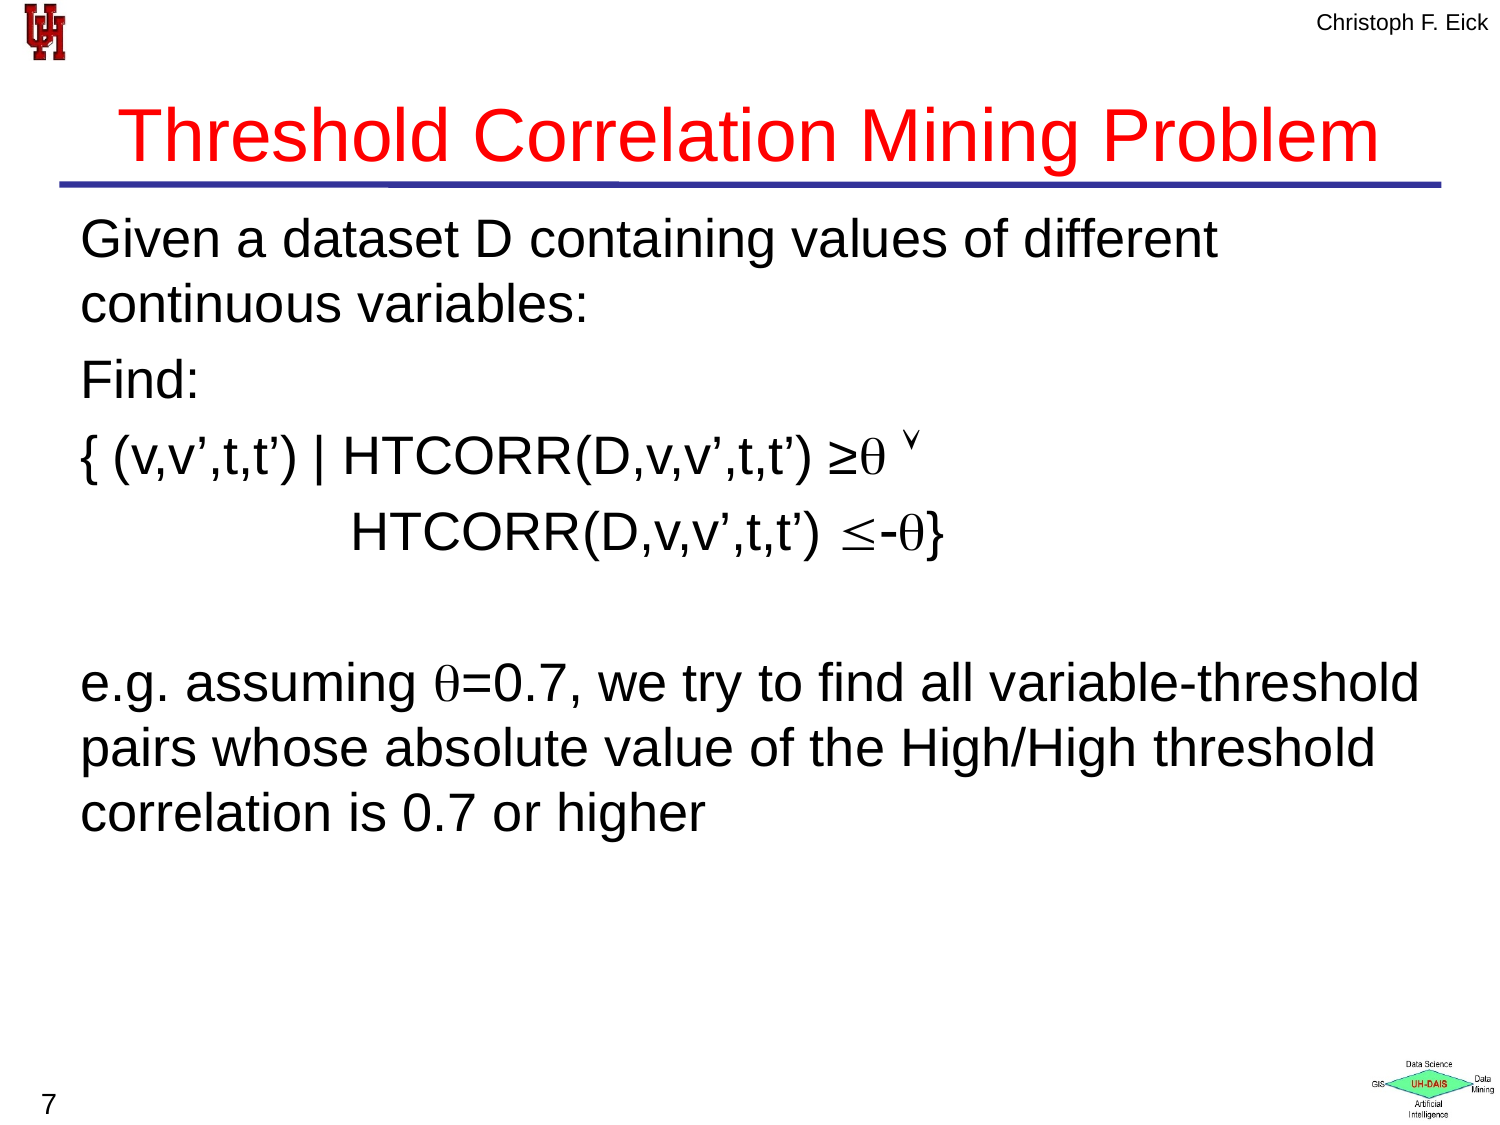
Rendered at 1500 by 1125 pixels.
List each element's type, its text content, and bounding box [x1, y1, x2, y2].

title Threshold Correlation Mining Problem [75, 78, 1425, 185]
list Given a dataset D containing values of different continuous variables: Find: { (v,v’,t,t’) | HTCORR(D,v,v’,t,t’) ≥  HTCORR(D,v,v’,t,t’) -} e.g. assuming =0.7, we try to find all variable-threshold pairs whose absolute value of the High/High threshold correlation is 0.7 or higher [64, 196, 1447, 1005]
slide_number 7 [0, 1077, 73, 1125]
picture [22, 0, 67, 61]
picture [1364, 1048, 1500, 1125]
